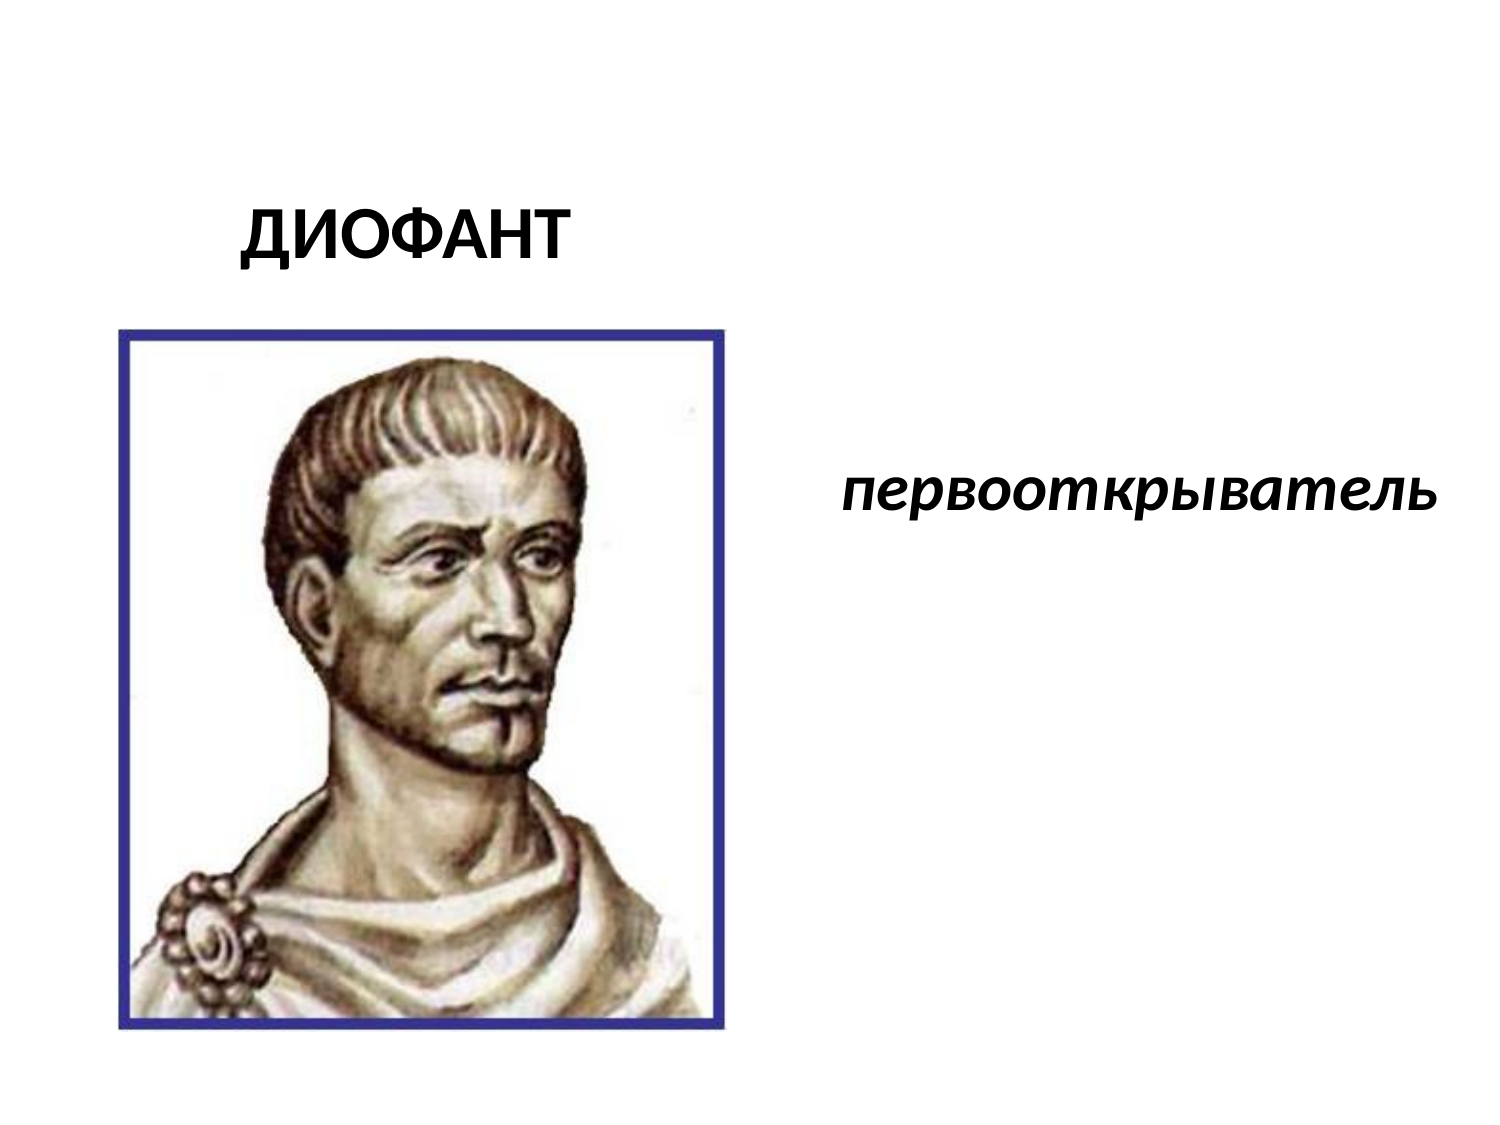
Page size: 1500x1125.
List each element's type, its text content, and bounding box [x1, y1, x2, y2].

list ДИОФАНТ [75, 152, 738, 282]
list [116, 327, 727, 1032]
list первооткрыватель [808, 363, 1472, 1012]
